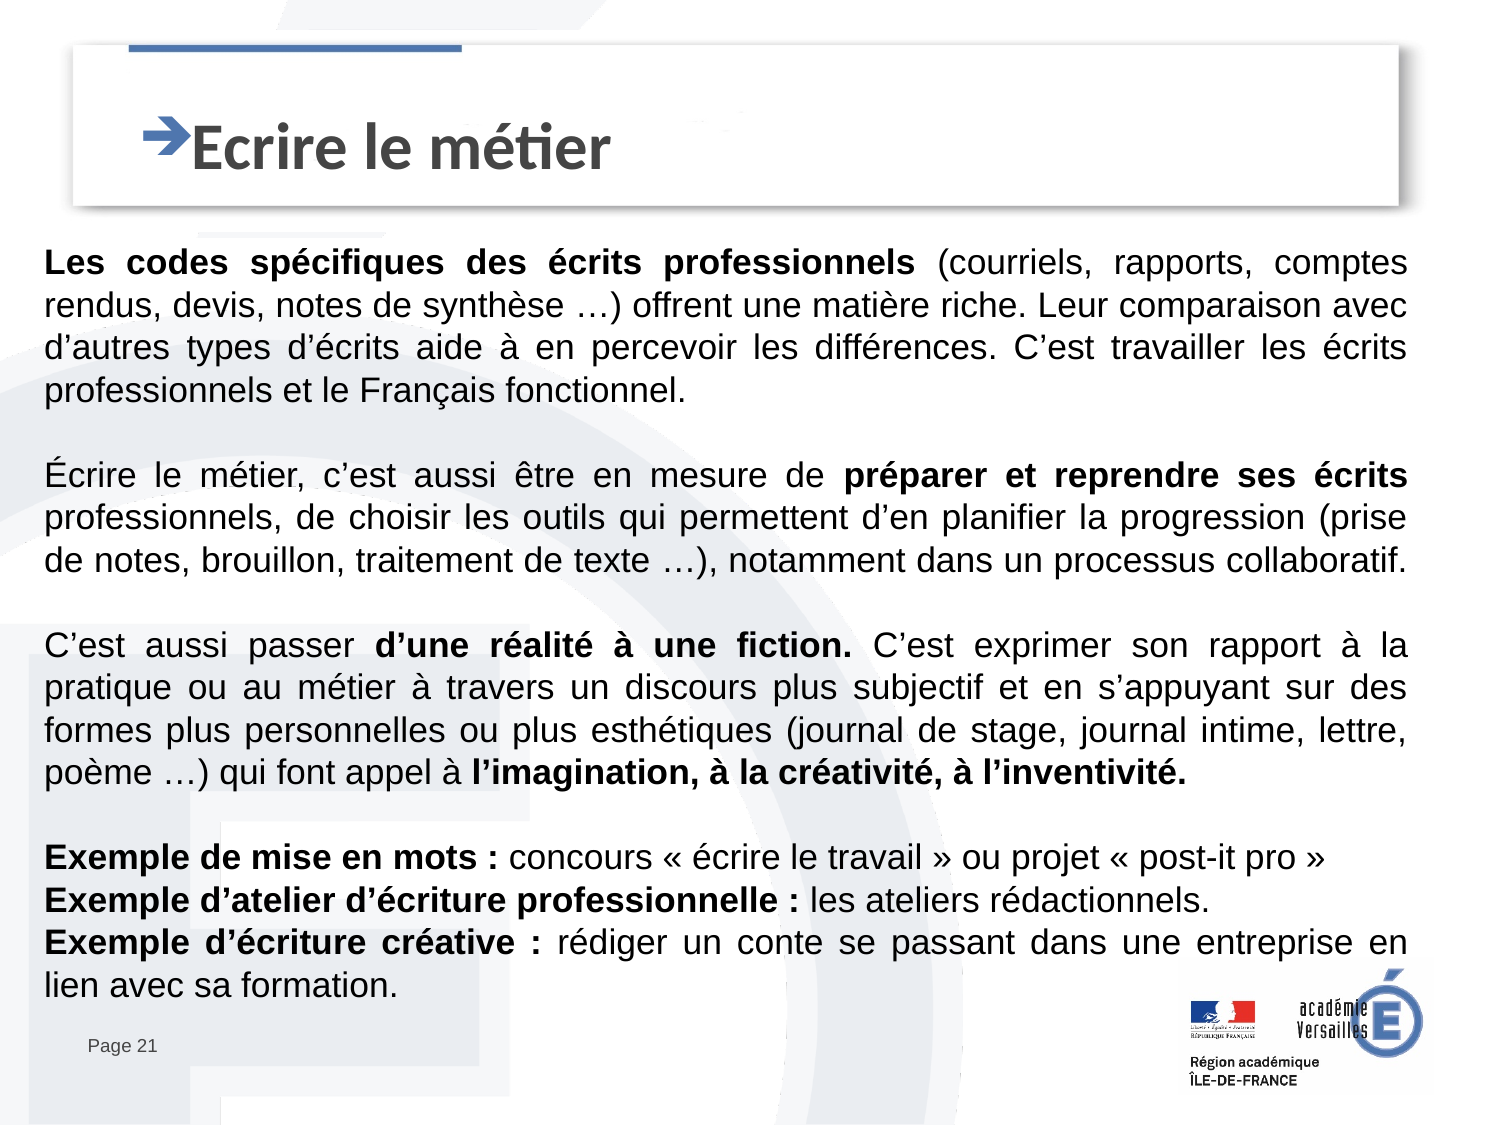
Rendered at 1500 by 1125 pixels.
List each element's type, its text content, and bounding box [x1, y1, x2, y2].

text_box Les codes spécifiques des écrits professionnels (courriels, rapports, comptes rendus, devis, notes de synthèse …) offrent une matière riche. Leur comparaison avec d’autres types d’écrits aide à en percevoir les différences. C’est travailler les écrits professionnels et le Français fonctionnel. Écrire le métier, c’est aussi être en mesure de préparer et reprendre ses écrits professionnels, de choisir les outils qui permettent d’en planifier la progression (prise de notes, brouillon, traitement de texte …), notamment dans un processus collaboratif. C’est aussi passer d’une réalité à une fiction. C’est exprimer son rapport à la pratique ou au métier à travers un discours plus subjectif et en s’appuyant sur des formes plus personnelles ou plus esthétiques (journal de stage, journal intime, lettre, poème …) qui font appel à l’imagination, à la créativité, à l’inventivité. Exemple de mise en mots : concours « écrire le travail » ou projet « post-it pro » Exemple d’atelier d’écriture professionnelle : les ateliers rédactionnels. Exemple d’écriture créative : rédiger un conte se passant dans une entreprise en lien avec sa formation. [29, 231, 1424, 1012]
picture [1178, 957, 1434, 1095]
picture [0, 0, 1441, 1125]
title Ecrire le métier [123, 72, 1317, 191]
